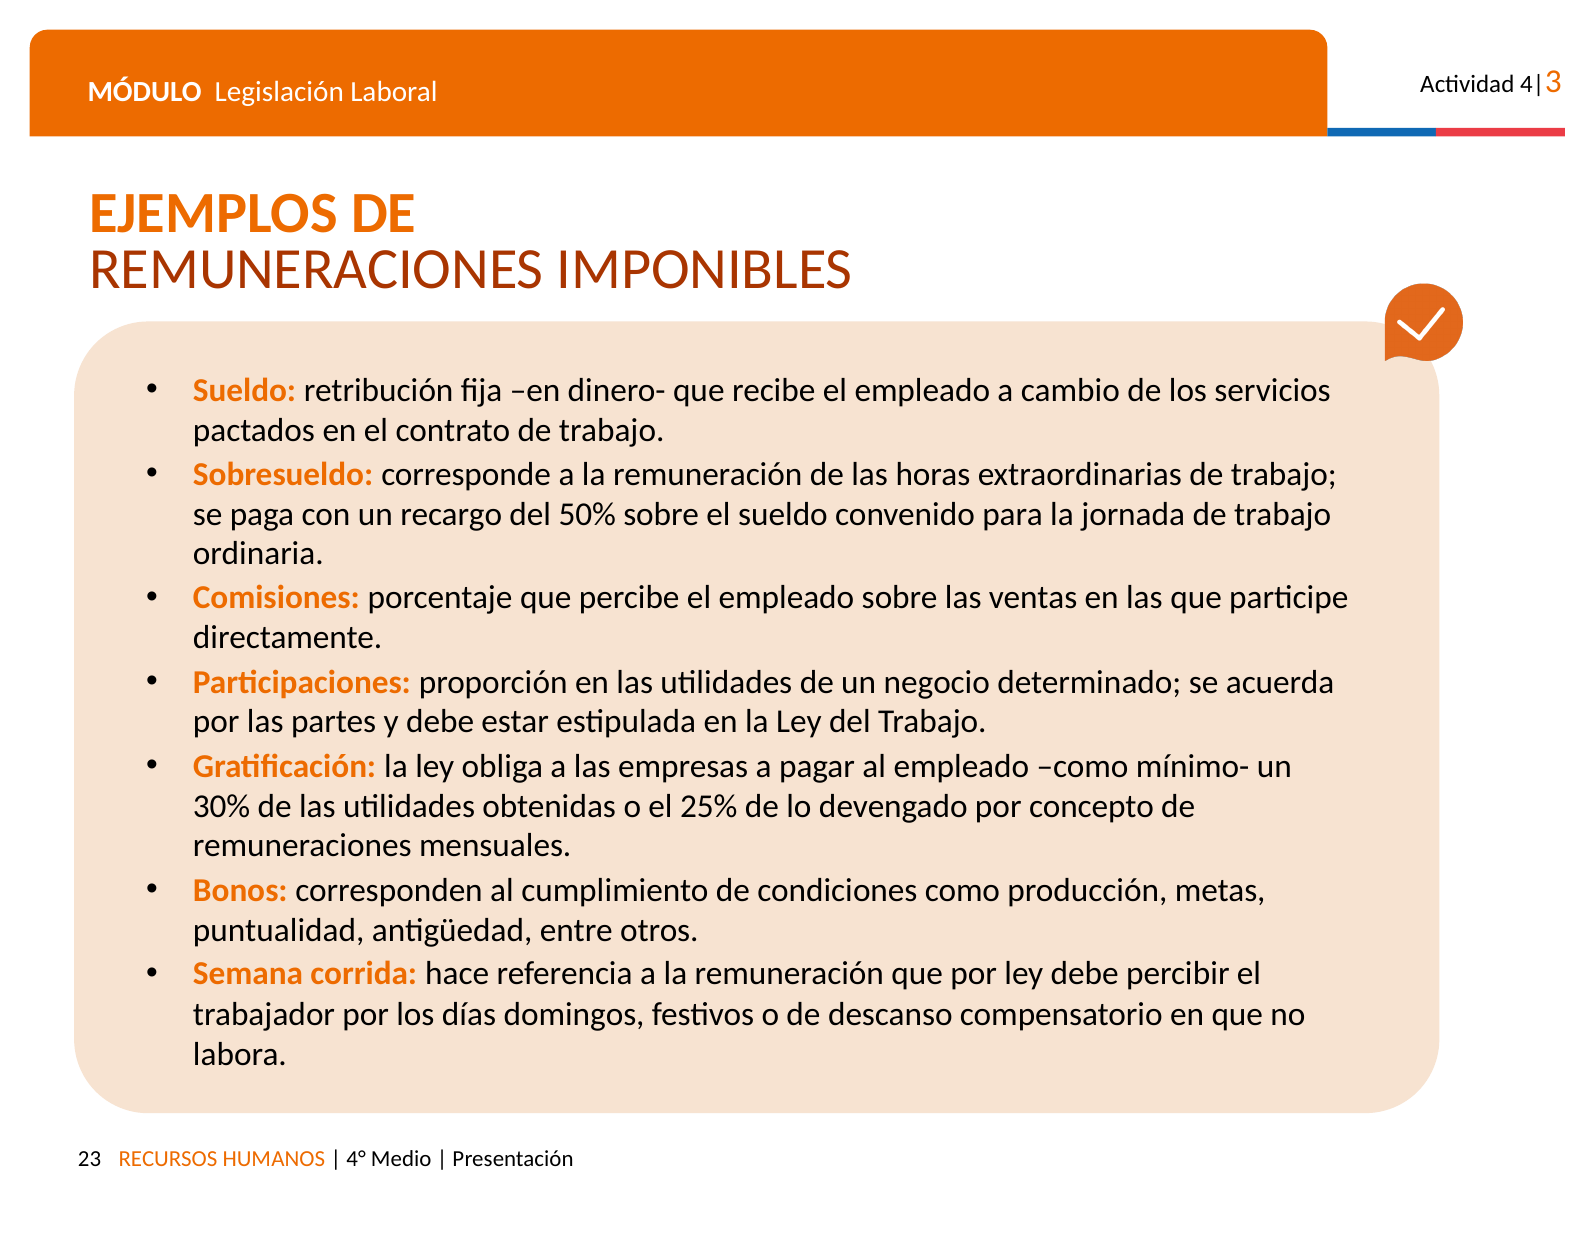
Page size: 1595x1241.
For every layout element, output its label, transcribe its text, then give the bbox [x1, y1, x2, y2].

picture [1381, 282, 1464, 361]
text_box Sueldo: retribución fija –en dinero- que recibe el empleado a cambio de los servicios pactados en el contrato de trabajo. Sobresueldo: corresponde a la remuneración de las horas extraordinarias de trabajo; se paga con un recargo del 50% sobre el sueldo convenido para la jornada de trabajo ordinaria. Comisiones: porcentaje que percibe el empleado sobre las ventas en las que participe directamente. Participaciones: proporción en las utilidades de un negocio determinado; se acuerda por las partes y debe estar estipulada en la Ley del Trabajo. Gratificación: la ley obliga a las empresas a pagar al empleado –como mínimo- un 30% de las utilidades obtenidas o el 25% de lo devengado por concepto de remuneraciones mensuales. Bonos: corresponden al cumplimiento de condiciones como producción, metas, puntualidad, antigüedad, entre otros. Semana corrida: hace referencia a la remuneración que por ley debe percibir el trabajador por los días domingos, festivos o de descanso compensatorio en que no labora. [131, 360, 1366, 1079]
text_box [74, 321, 1440, 1114]
text_box EJEMPLOS DE REMUNERACIONES IMPONIBLES [74, 165, 879, 322]
